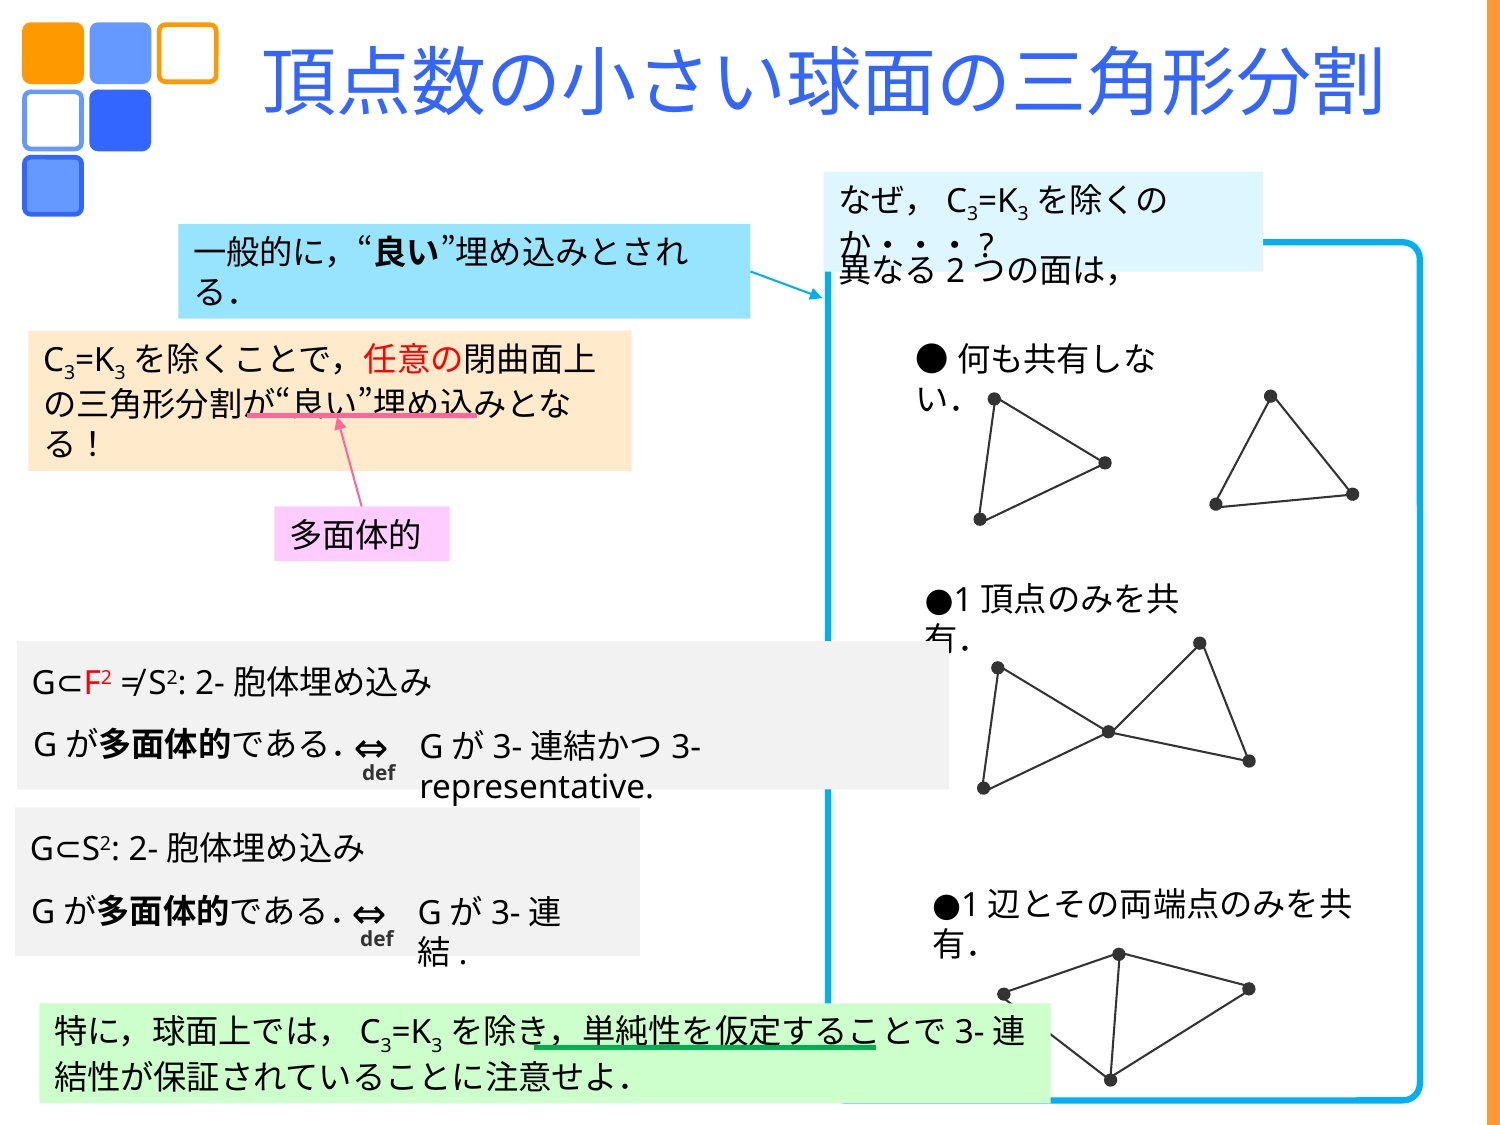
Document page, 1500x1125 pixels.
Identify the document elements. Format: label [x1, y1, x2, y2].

text_box [15, 807, 641, 959]
text_box [27, 330, 633, 562]
text_box [16, 171, 1421, 1102]
text_box [246, 26, 1434, 133]
